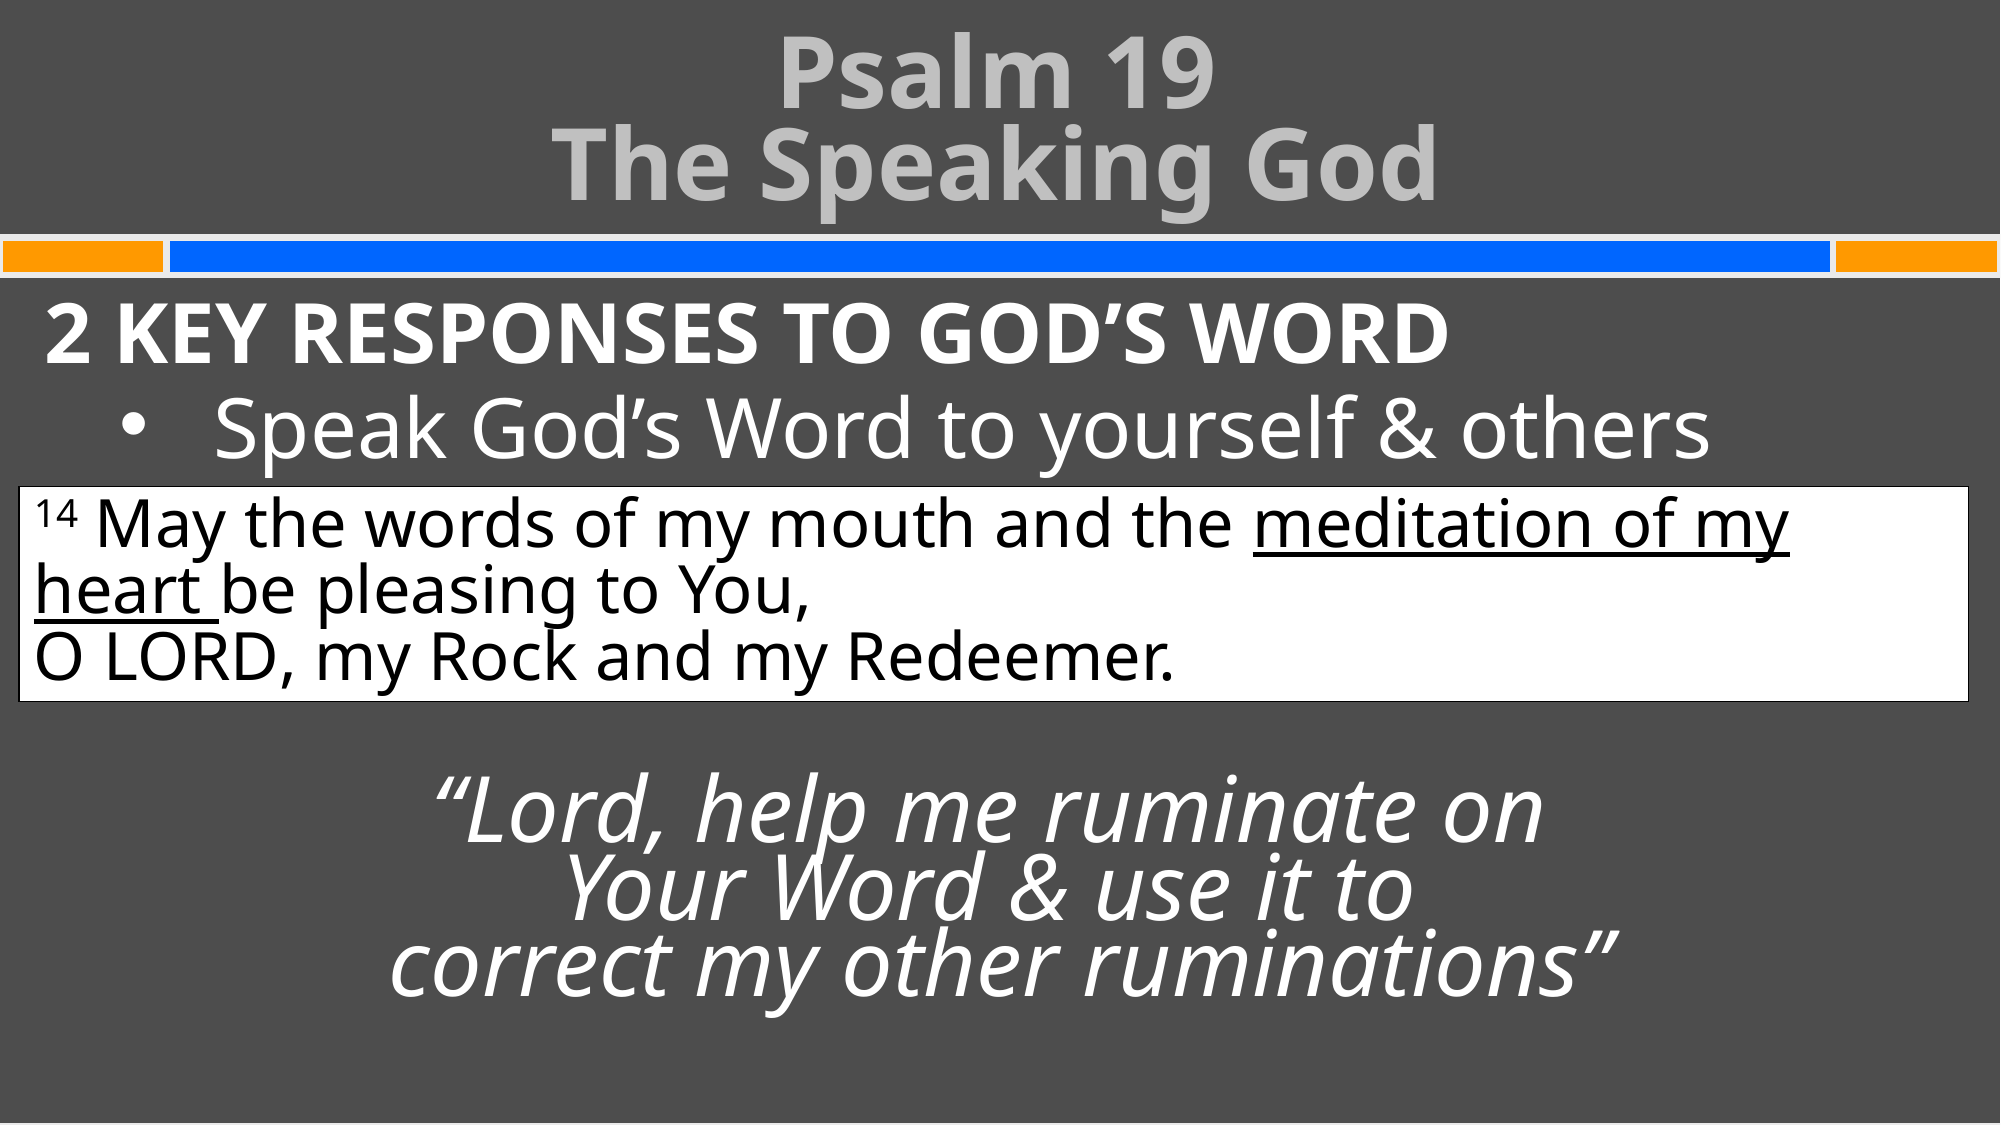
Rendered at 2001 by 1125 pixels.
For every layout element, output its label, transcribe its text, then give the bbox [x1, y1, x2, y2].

text_box 14 May the words of my mouth and the meditation of my heart be pleasing to You, O Lord, my Rock and my Redeemer. [19, 486, 1969, 702]
text_box Psalm 19 The Speaking God [29, 45, 1963, 213]
list 2 KEY RESPONSES TO GOD’S WORD Speak God’s Word to yourself & others “Lord, help me ruminate on Your Word & use it to correct my other ruminations” [29, 299, 1964, 486]
list 2 KEY RESPONSES TO GOD’S WORD Speak God’s Word to yourself & others “Lord, help me ruminate on Your Word & use it to correct my other ruminations” [29, 702, 1964, 1101]
